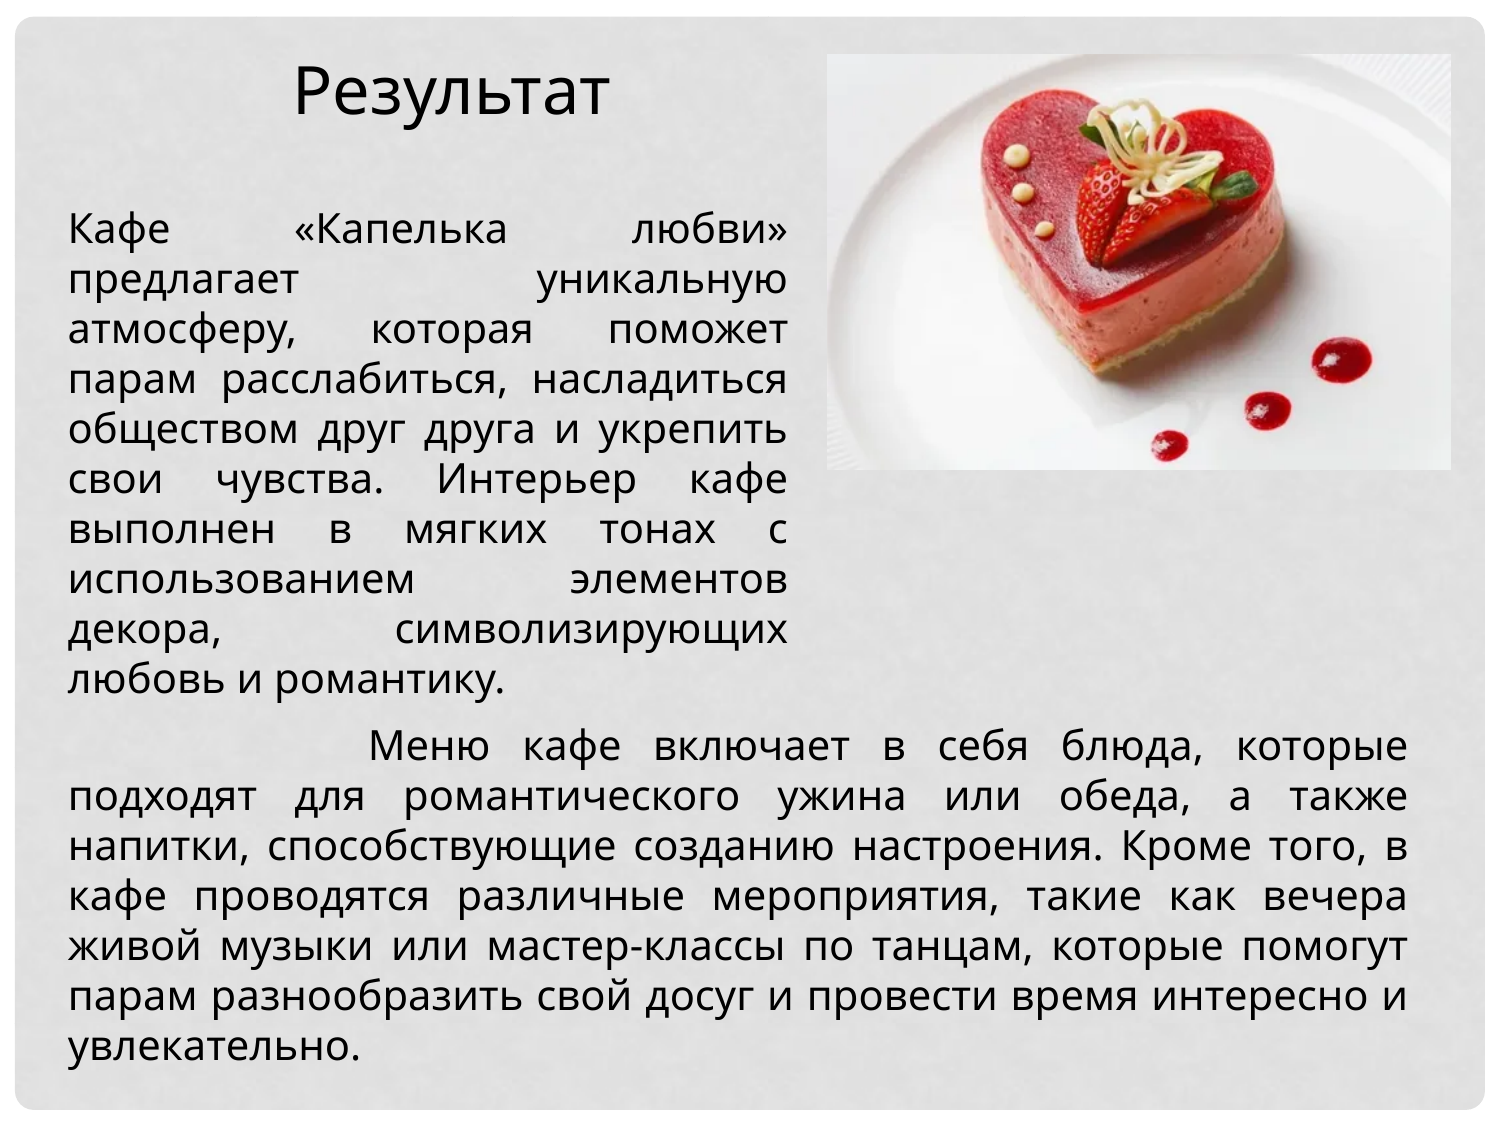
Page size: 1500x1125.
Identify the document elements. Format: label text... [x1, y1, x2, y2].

picture [827, 54, 1452, 470]
text_box Меню кафе включает в себя блюда, которые подходят для романтического ужина или обеда, а также напитки, способствующие созданию настроения. Кроме того, в кафе проводятся различные мероприятия, такие как вечера живой музыки или мастер-классы по танцам, которые помогут парам разнообразить свой досуг и провести время интересно и увлекательно. [53, 711, 1424, 1077]
text_box Результат [277, 40, 715, 136]
text_box Кафе «Капелька любви» предлагает уникальную атмосферу, которая поможет парам расслабиться, насладиться обществом друг друга и укрепить свои чувства. Интерьер кафе выполнен в мягких тонах с использованием элементов декора, символизирующих любовь и романтику. [53, 194, 803, 710]
